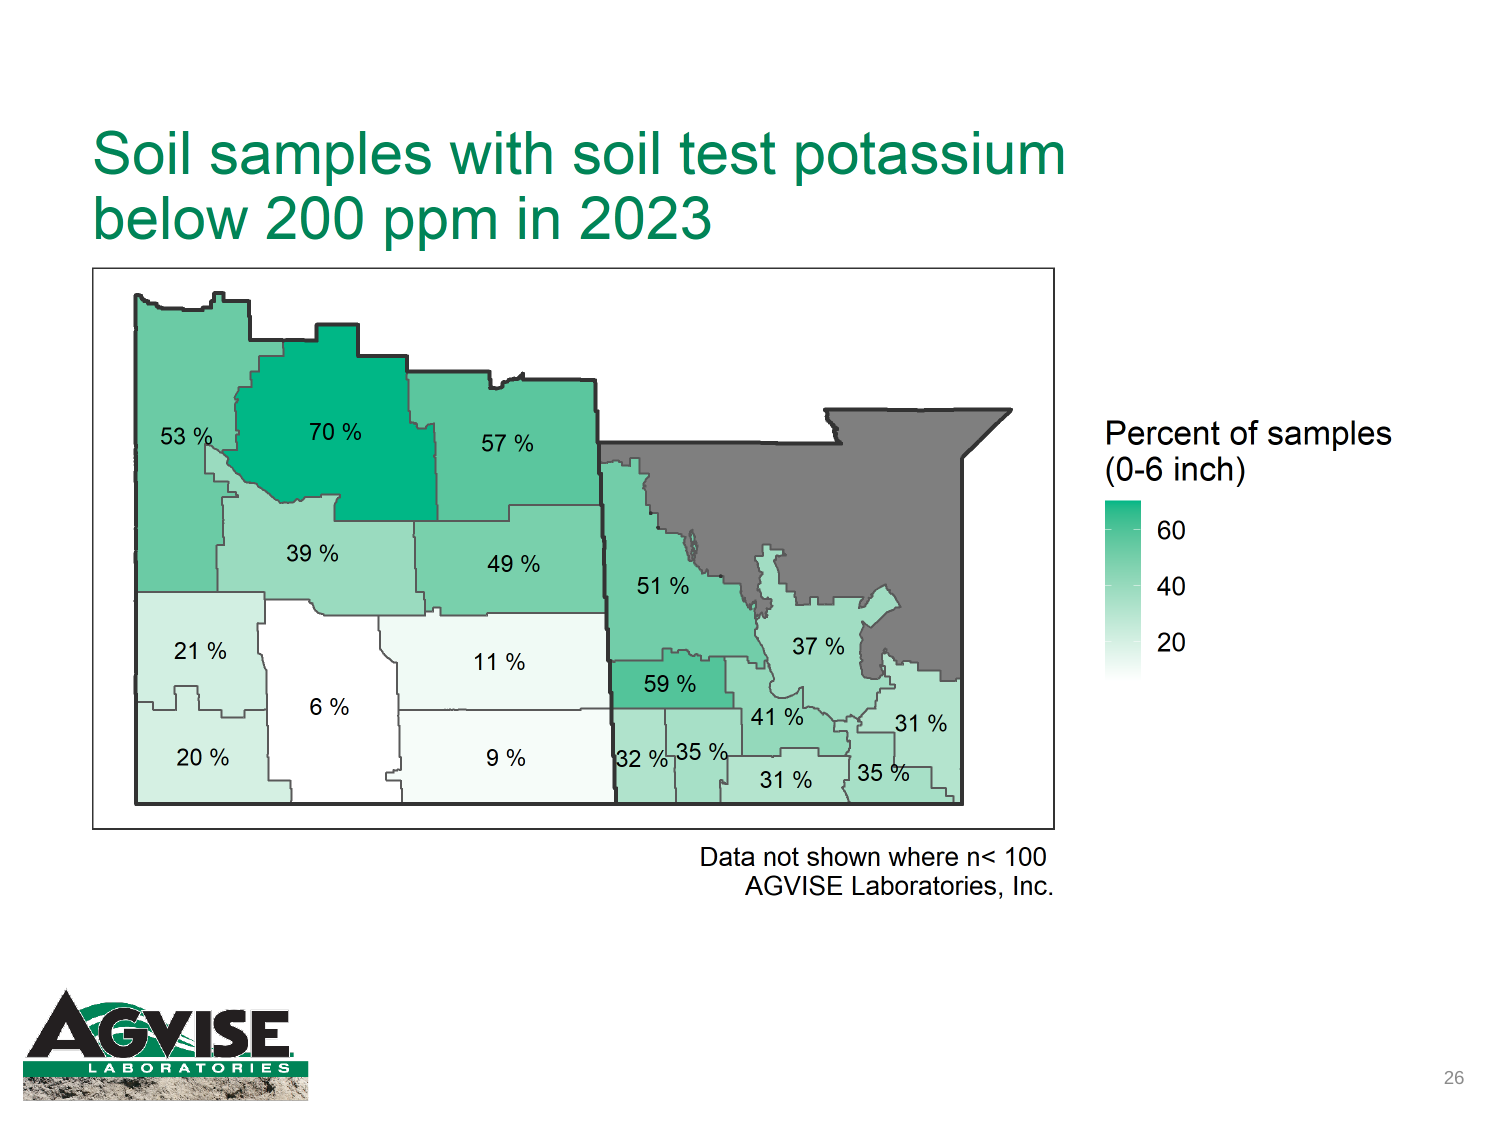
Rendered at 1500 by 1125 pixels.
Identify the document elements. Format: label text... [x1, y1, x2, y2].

picture [0, 42, 1426, 1107]
slide_number 26 [1370, 1046, 1480, 1107]
